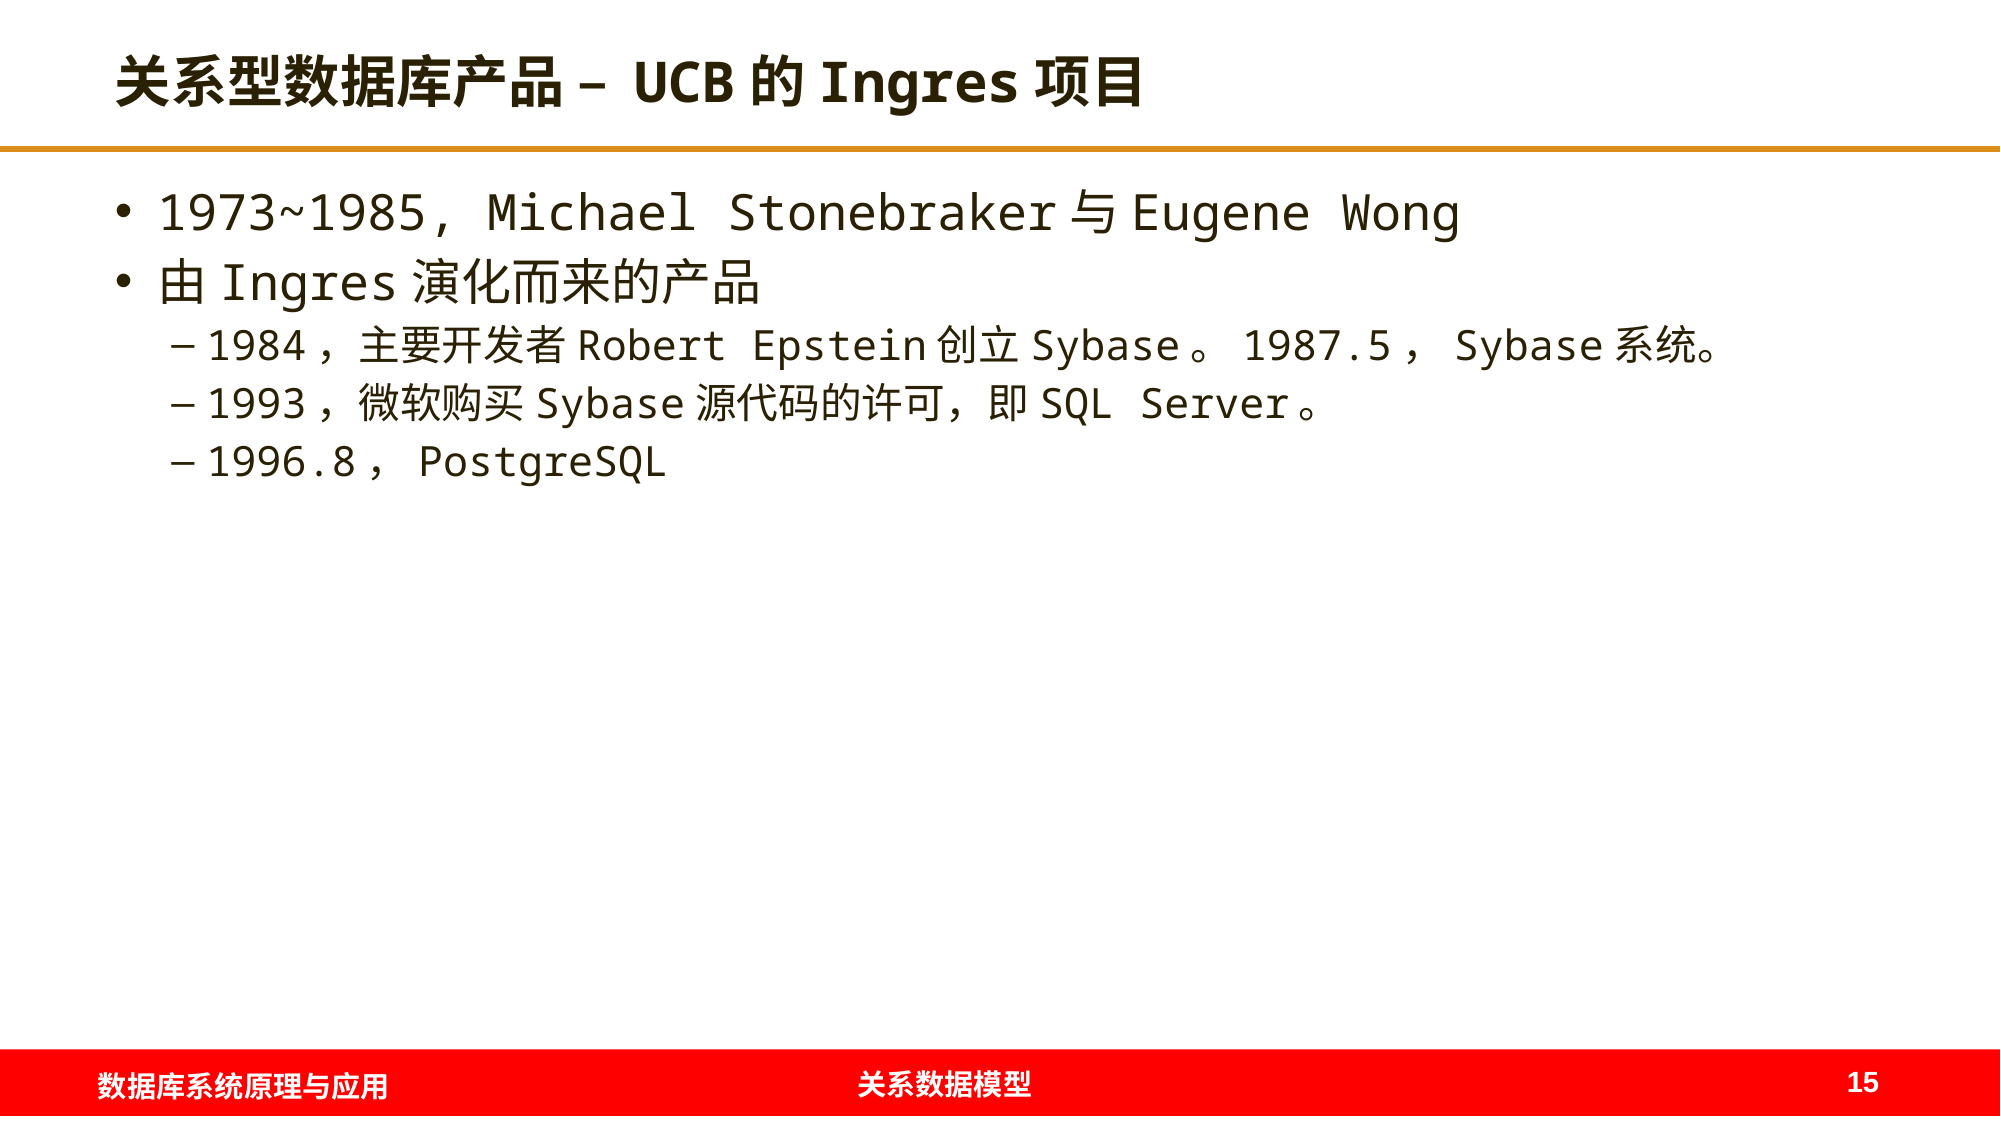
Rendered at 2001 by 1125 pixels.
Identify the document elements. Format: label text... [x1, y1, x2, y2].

list 1973~1985, Michael Stonebraker与Eugene Wong 由Ingres演化而来的产品 1984，主要开发者Robert Epstein创立Sybase。1987.5，Sybase系统。 1993，微软购买Sybase源代码的许可，即SQL Server。 1996.8，PostgreSQL [99, 172, 1900, 1029]
title 关系型数据库产品 – UCB的Ingres项目 [99, 21, 1900, 139]
